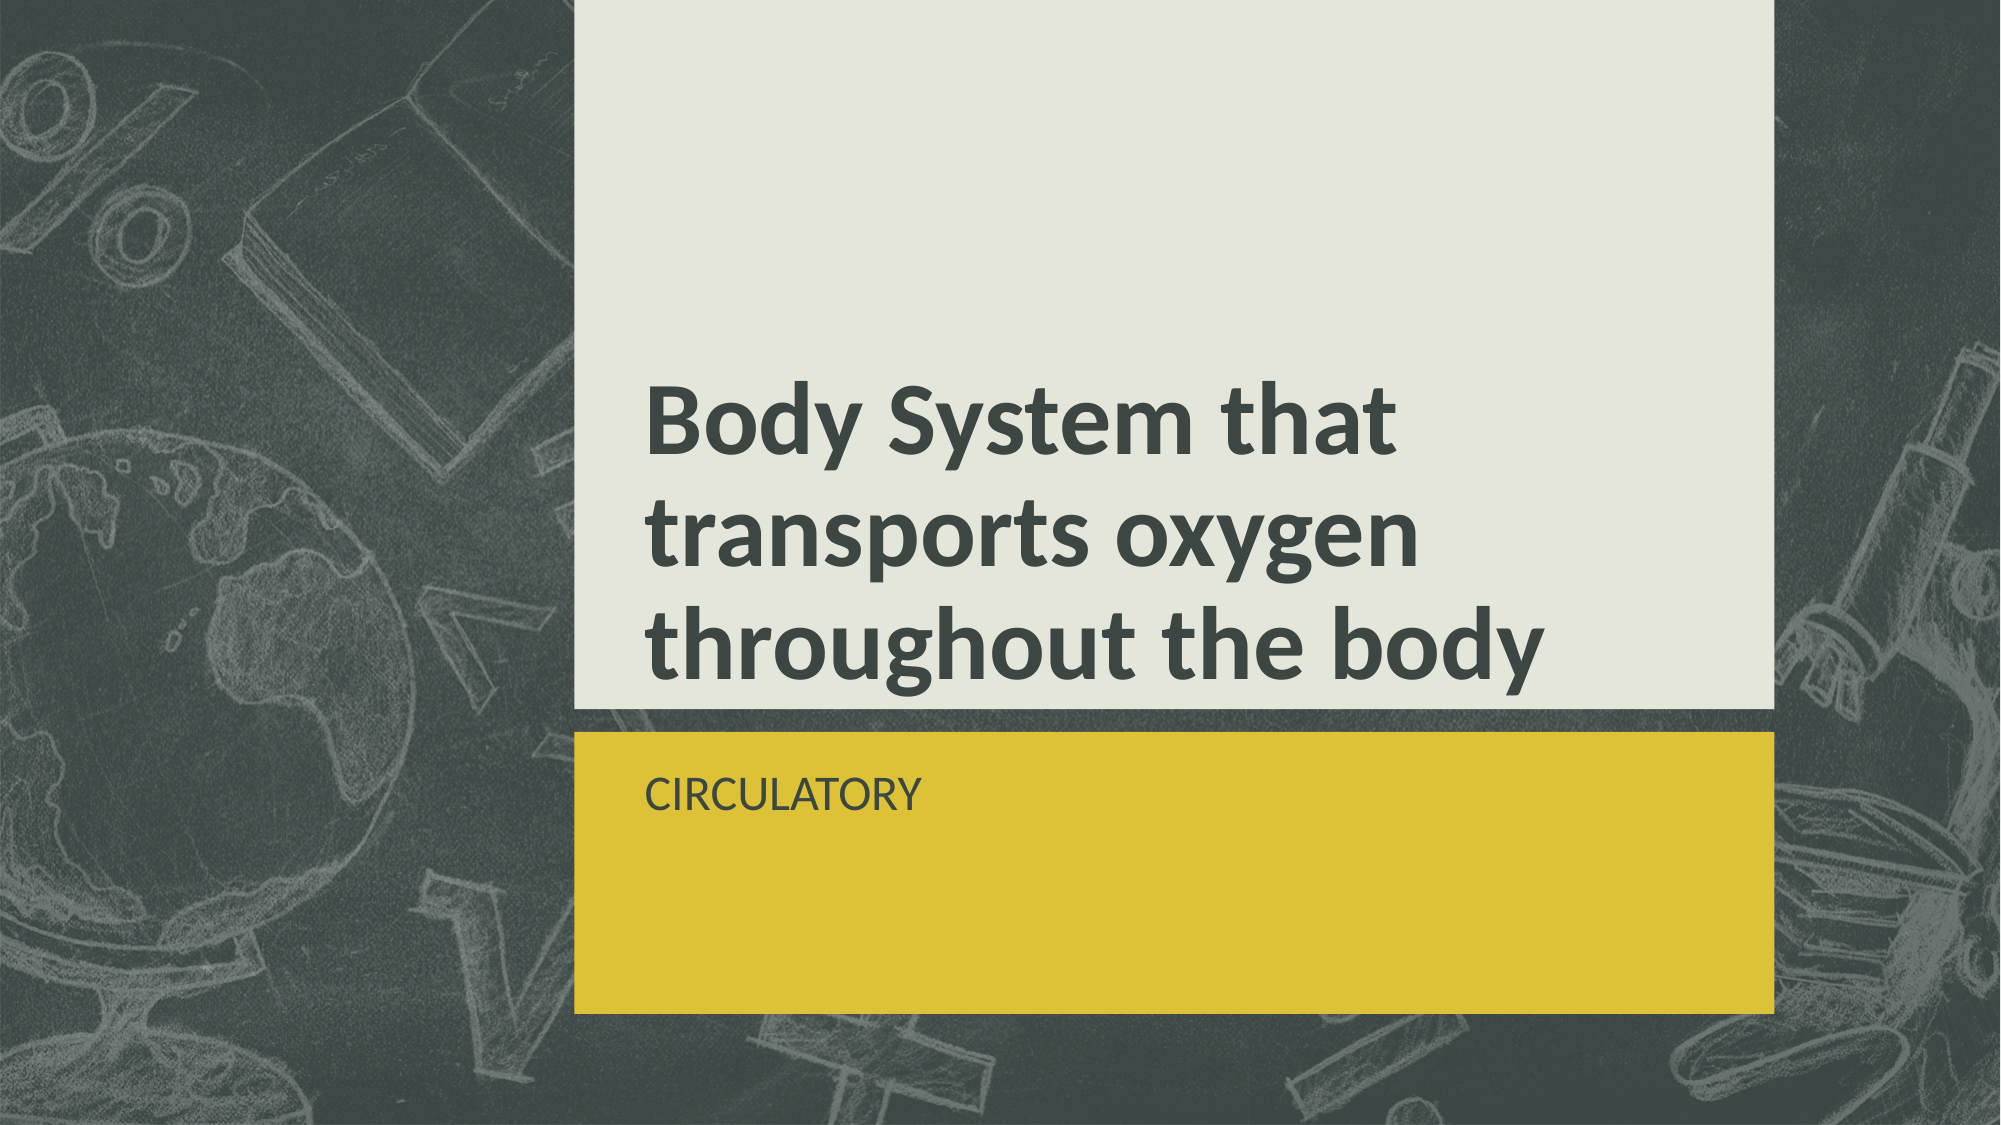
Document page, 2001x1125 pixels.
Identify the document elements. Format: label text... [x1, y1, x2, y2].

list CIRCULATORY [629, 752, 1712, 999]
picture [0, 0, 2001, 1125]
title Body System that transports oxygen throughout the body [629, 108, 1712, 710]
